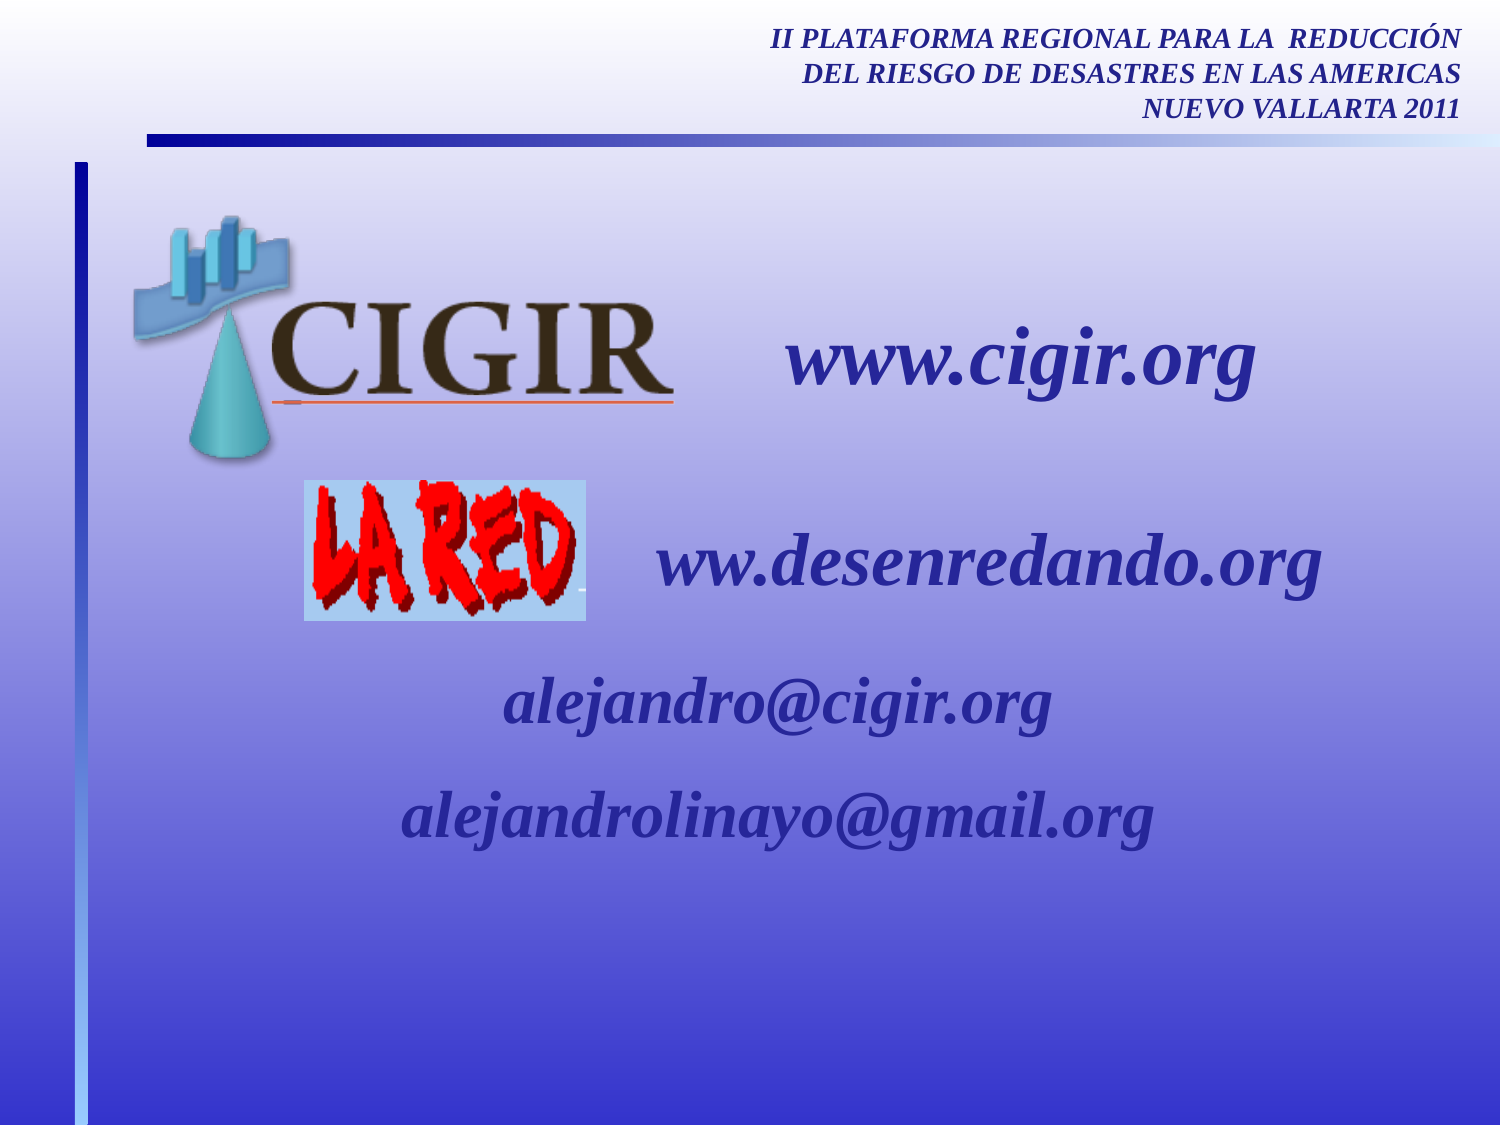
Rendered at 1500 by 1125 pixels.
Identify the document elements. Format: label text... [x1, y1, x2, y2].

text_box II PLATAFORMA REGIONAL PARA LA REDUCCIÓN DEL RIESGO DE DESASTRES EN LAS AMERICAS NUEVO VALLARTA 2011 [714, 11, 1477, 132]
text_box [304, 480, 587, 622]
text_box www.cigir.org [707, 294, 1477, 409]
text_box alejandro@cigir.org alejandrolinayo@gmail.org [163, 649, 1395, 858]
text_box ww.desenredando.org [590, 503, 1500, 609]
picture [116, 198, 704, 495]
